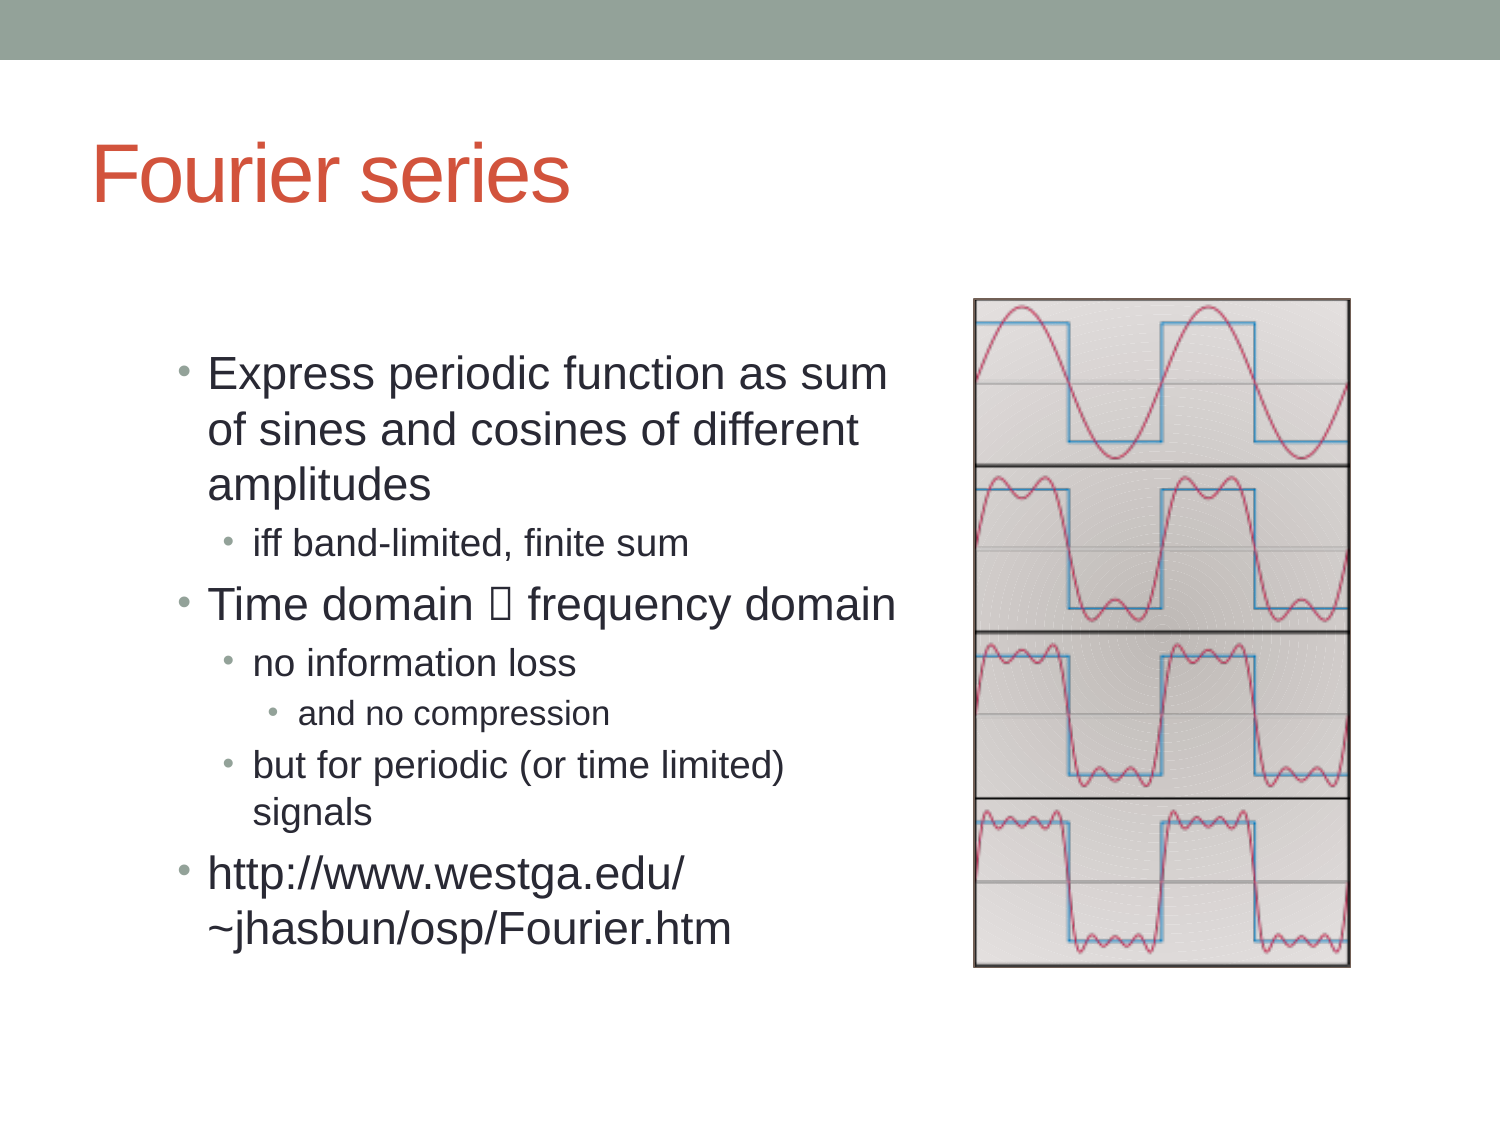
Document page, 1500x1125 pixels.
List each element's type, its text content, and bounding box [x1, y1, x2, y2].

list Express periodic function as sum of sines and cosines of different amplitudes iff band-limited, finite sum Time domain  frequency domain no information loss and no compression but for periodic (or time limited) signals http://www.westga.edu/~jhasbun/osp/Fourier.htm [162, 335, 913, 1005]
picture [974, 299, 1351, 967]
title Fourier series [75, 87, 1425, 250]
